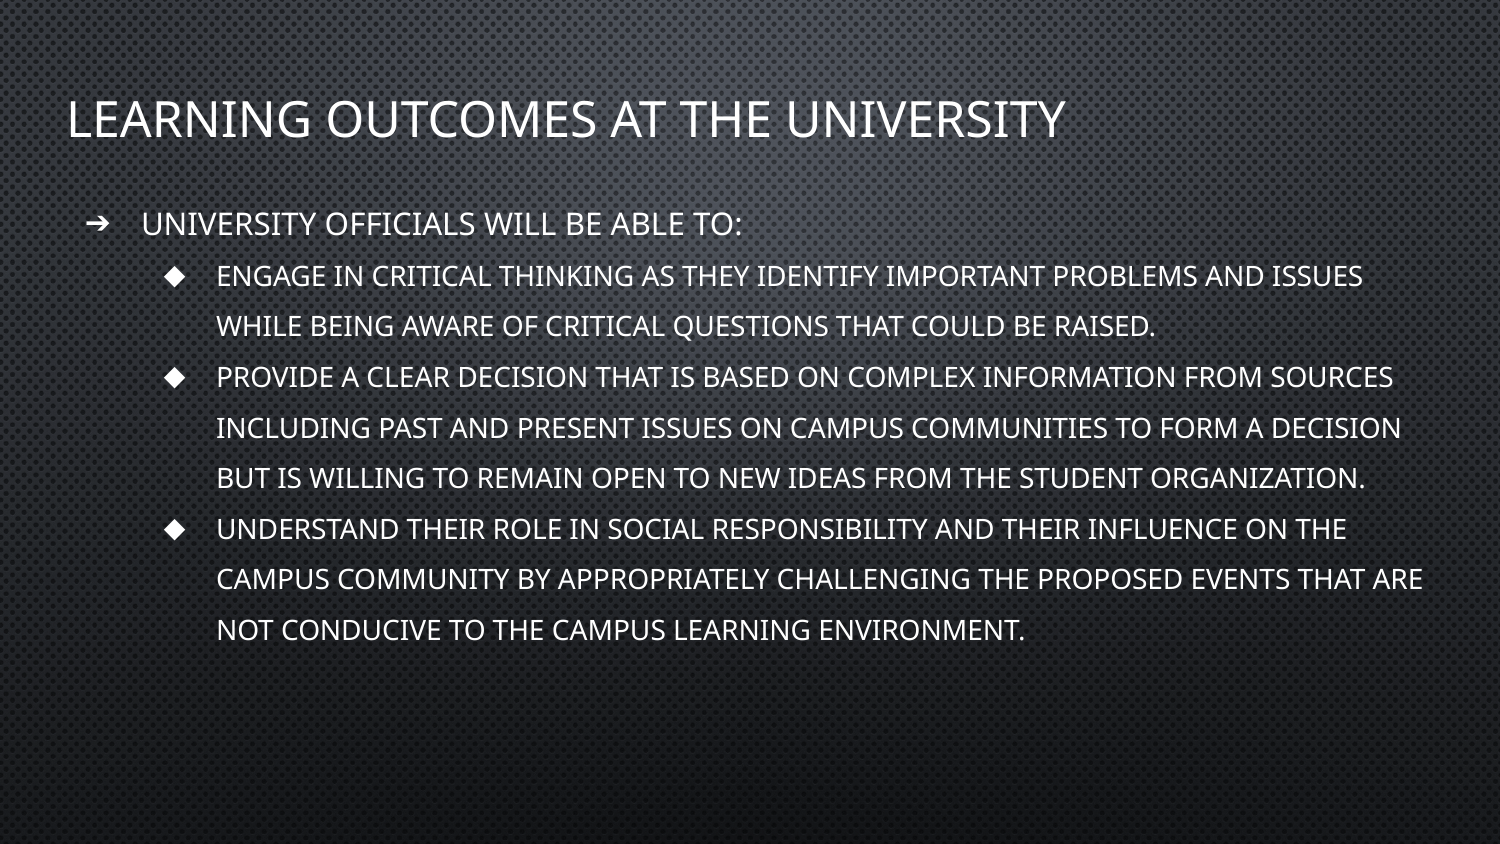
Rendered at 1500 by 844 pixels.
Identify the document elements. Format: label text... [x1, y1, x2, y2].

list University Officials will be able to: Engage in critical thinking as they identify important problems and issues while being aware of critical questions that could be raised. Provide a clear decision that is based on complex information from sources including past and present issues on campus communities to form a decision but is willing to remain open to new ideas from the student organization. Understand their role in social responsibility and their influence on the campus community by appropriately challenging the proposed events that are not conducive to the campus learning environment. [51, 189, 1449, 831]
title Learning Outcomes at the University [51, 72, 1449, 189]
